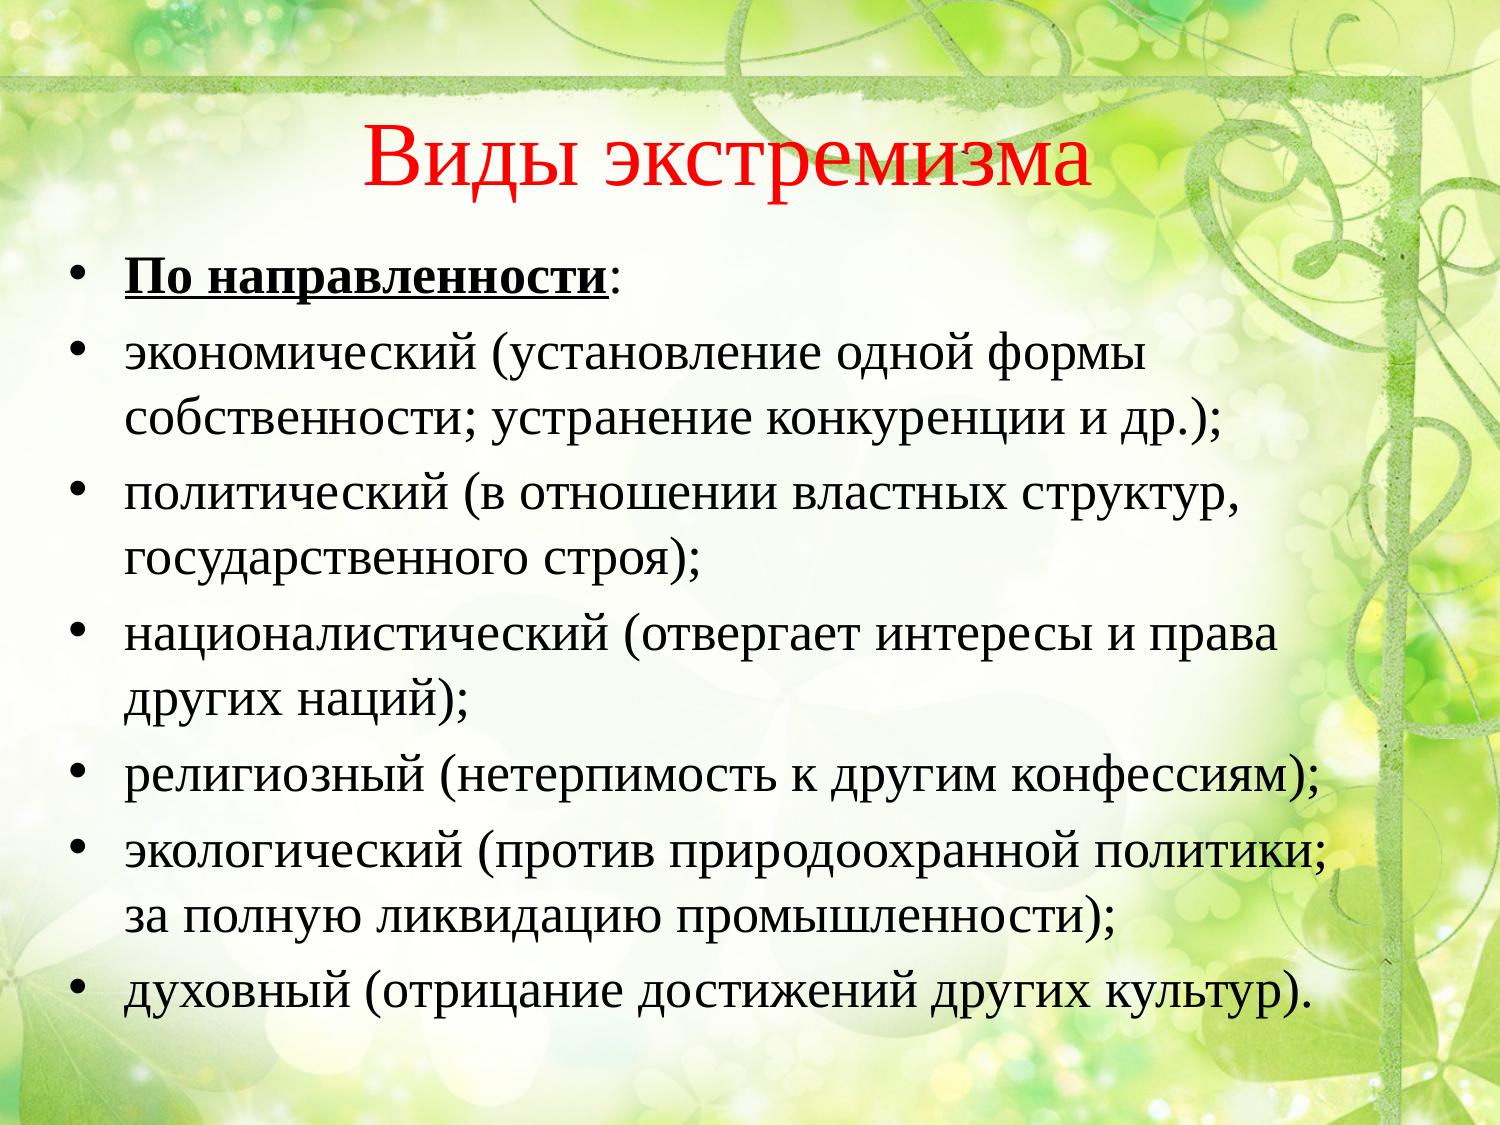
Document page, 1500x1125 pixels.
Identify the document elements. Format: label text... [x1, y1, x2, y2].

picture [0, 0, 1500, 1125]
list По направленности: экономический (установление одной формы собственности; устранение конкуренции и др.); политический (в отношении властных структур, государственного строя); националистический (отвергает интересы и права других наций); религиозный (нетерпимость к другим конфессиям); экологический (против природоохранной политики; за полную ликвидацию промышленности); духовный (отрицание достижений других культур). [53, 231, 1404, 1118]
title Виды экстремизма [53, 54, 1404, 231]
